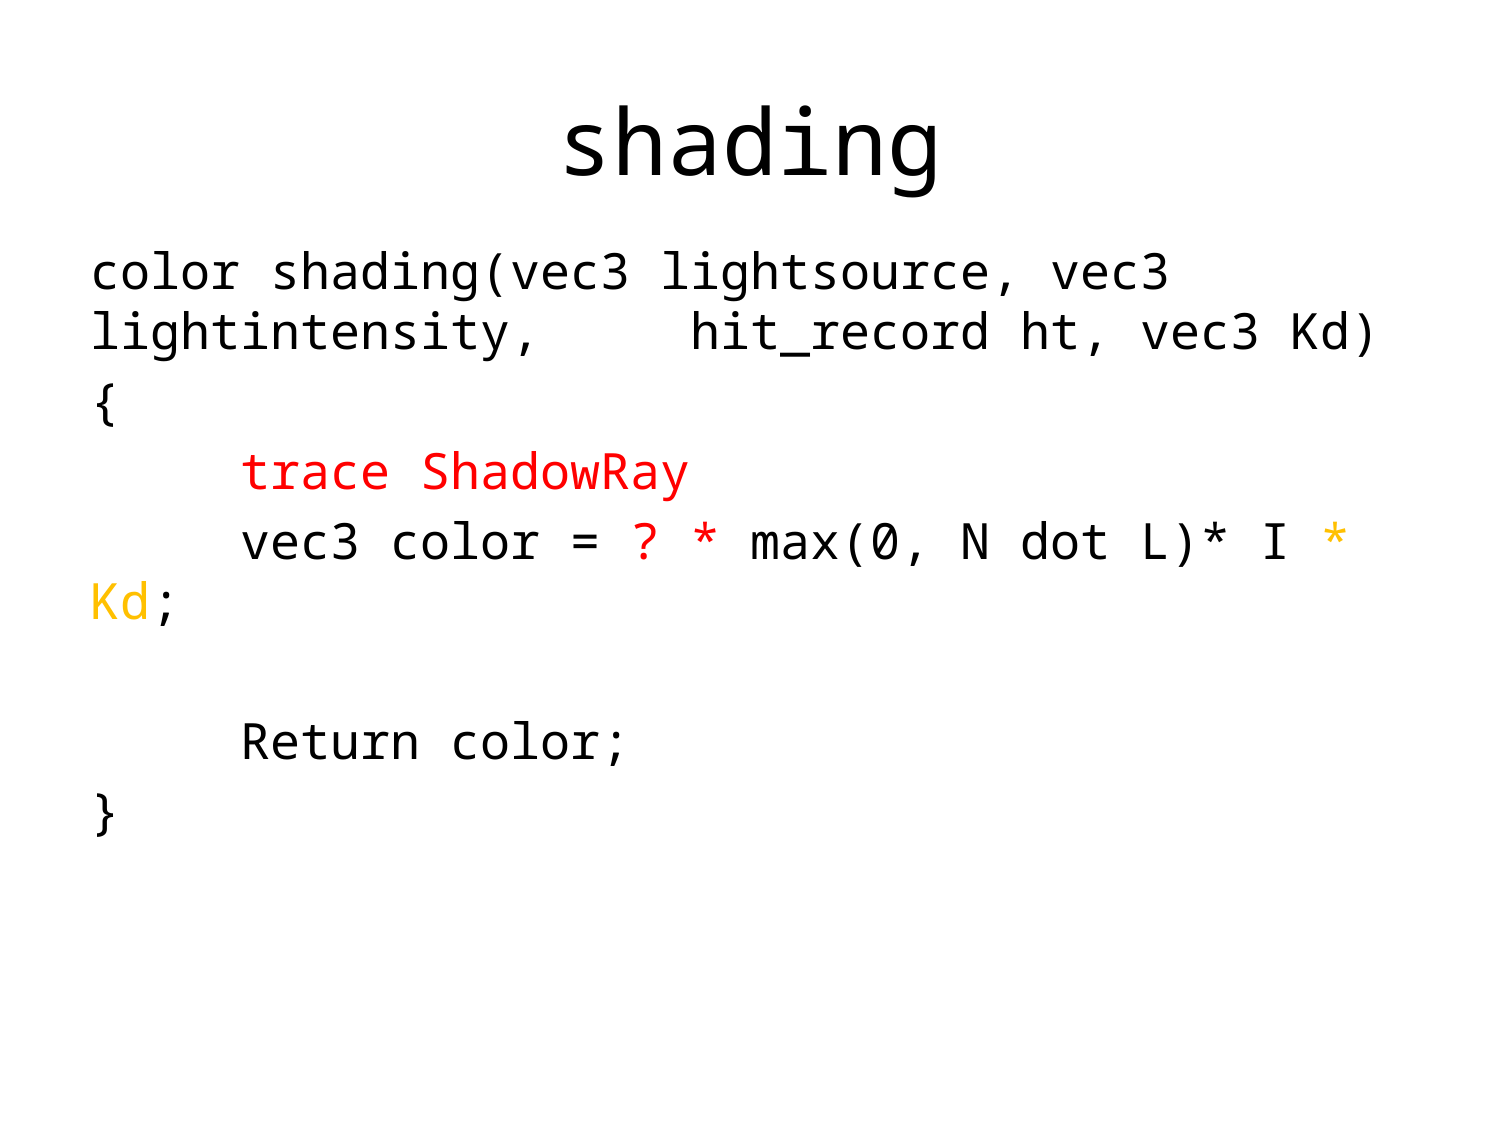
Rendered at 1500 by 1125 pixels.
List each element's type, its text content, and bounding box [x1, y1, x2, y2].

list color shading(vec3 lightsource, vec3 lightintensity, hit_record ht, vec3 Kd) { trace ShadowRay vec3 color = ? * max(0, N dot L)* I * Kd; Return color; } [75, 231, 1425, 975]
title shading [75, 45, 1425, 231]
